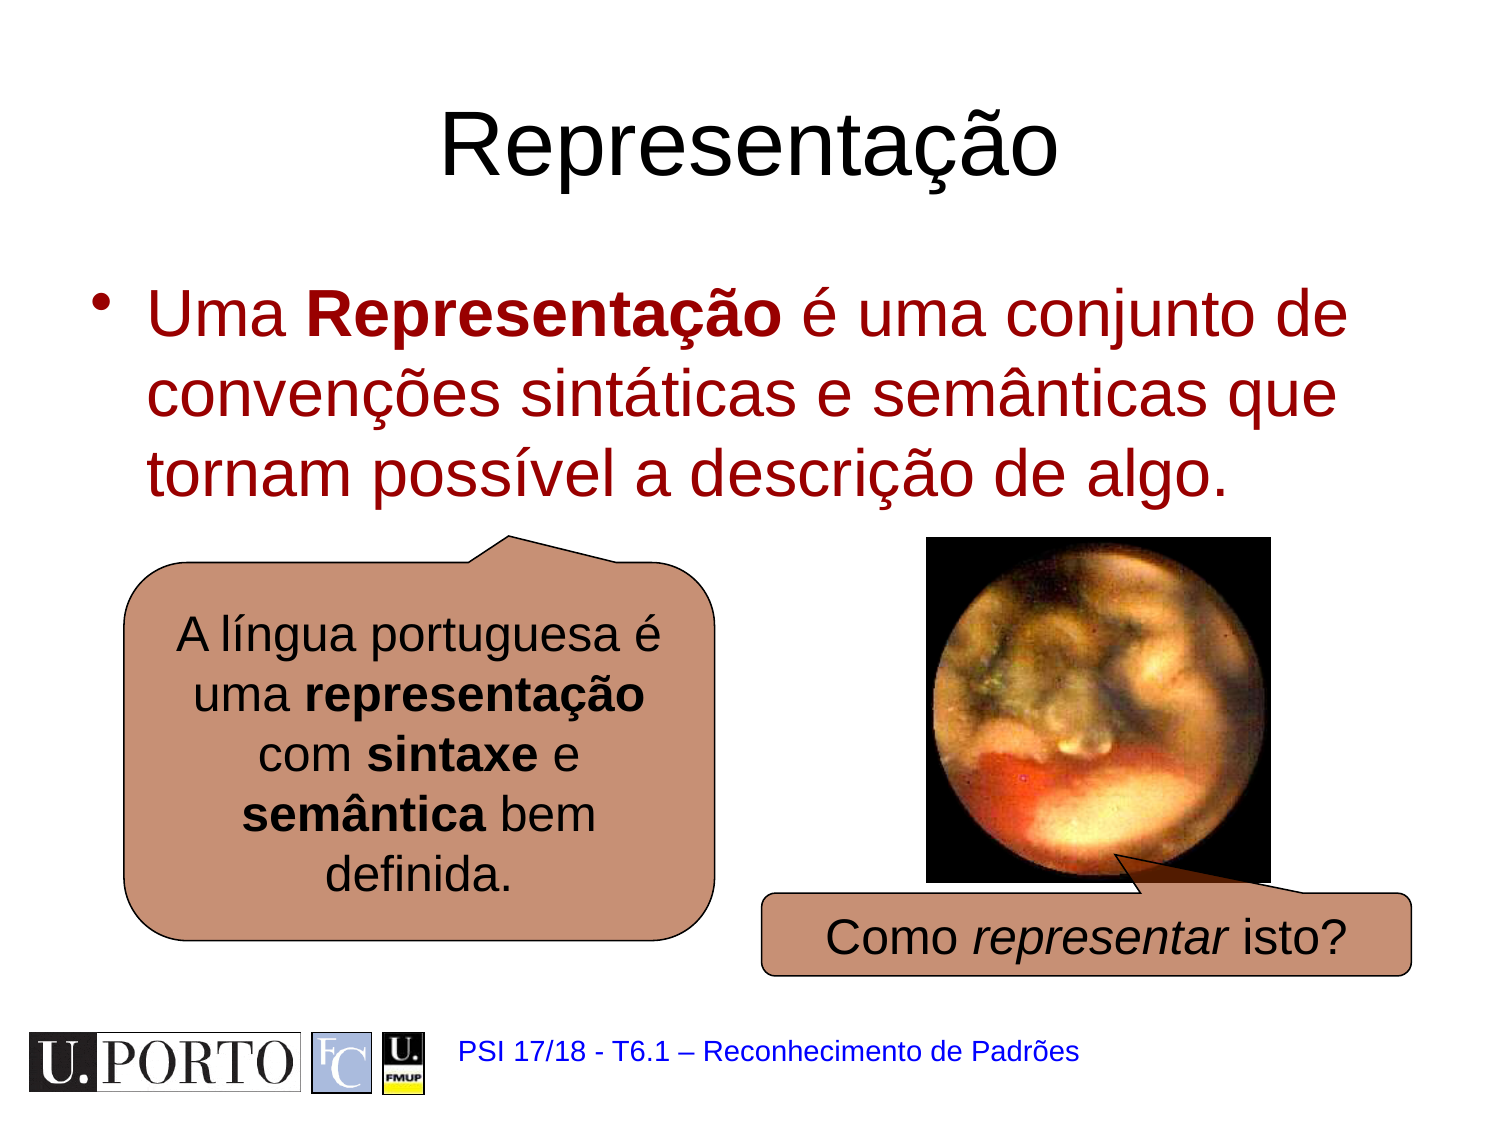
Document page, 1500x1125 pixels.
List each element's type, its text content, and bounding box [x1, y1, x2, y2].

list Uma Representação é uma conjunto de convenções sintáticas e semânticas que tornam possível a descrição de algo. [75, 262, 1425, 1005]
picture [313, 1033, 371, 1092]
footer PSI 17/18 - T6.1 – Reconhecimento de Padrões [442, 1024, 1306, 1103]
picture [927, 538, 1271, 882]
picture [384, 1033, 423, 1094]
title Representação [75, 45, 1425, 233]
picture [29, 1032, 301, 1092]
text_box A língua portuguesa é uma representação com sintaxe e semântica bem definida. [123, 535, 715, 941]
text_box Como representar isto? [761, 887, 1412, 976]
